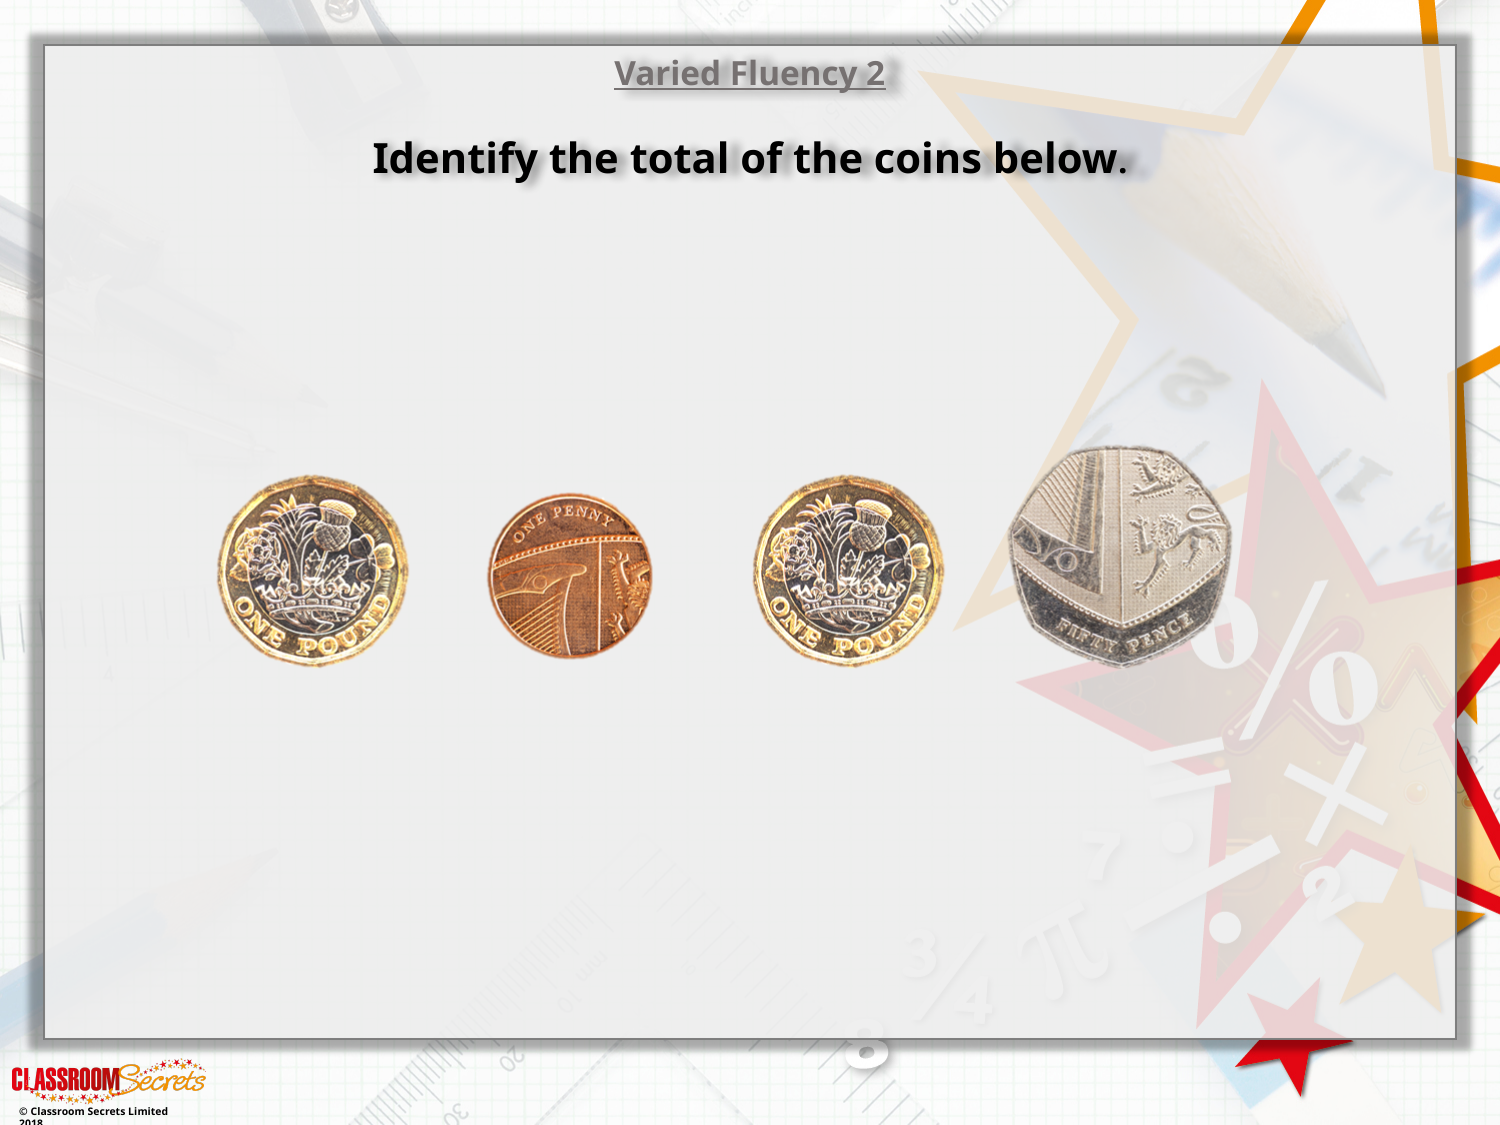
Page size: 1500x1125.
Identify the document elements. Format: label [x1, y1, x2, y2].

picture [0, 0, 1500, 1125]
text_box [4, 1058, 207, 1125]
